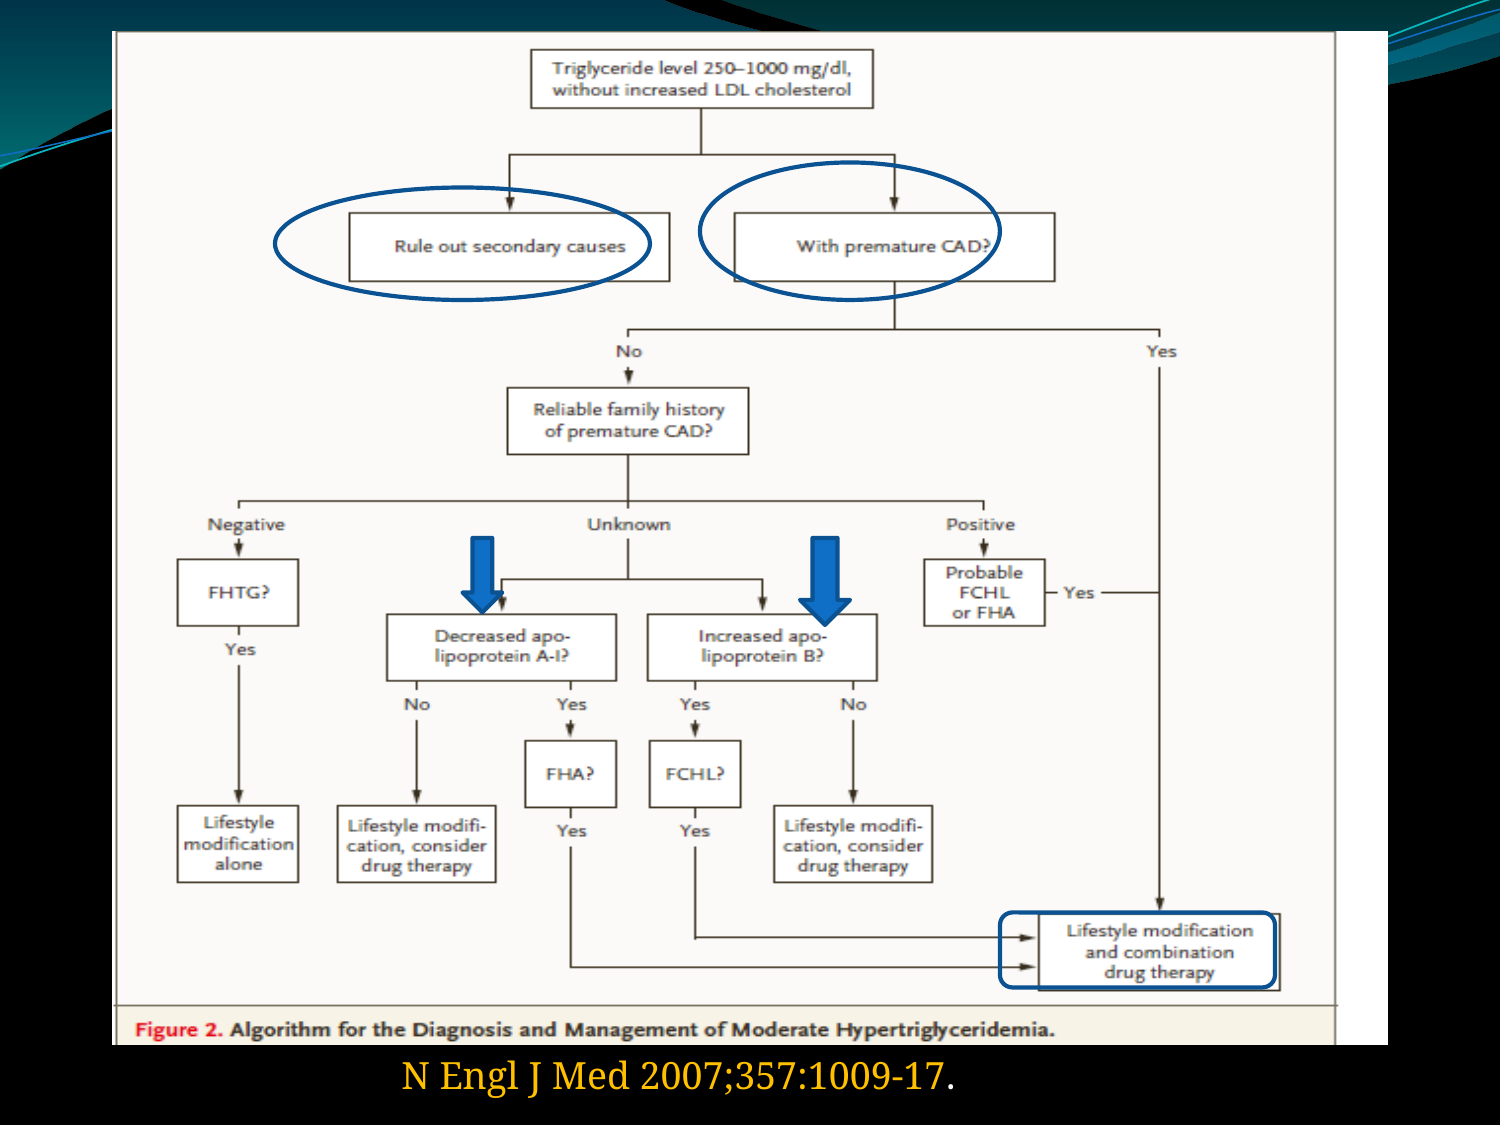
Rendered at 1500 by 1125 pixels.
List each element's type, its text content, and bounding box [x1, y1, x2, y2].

picture [112, 31, 1388, 1045]
text_box N Engl J Med 2007;357:1009-17. [386, 1056, 971, 1105]
